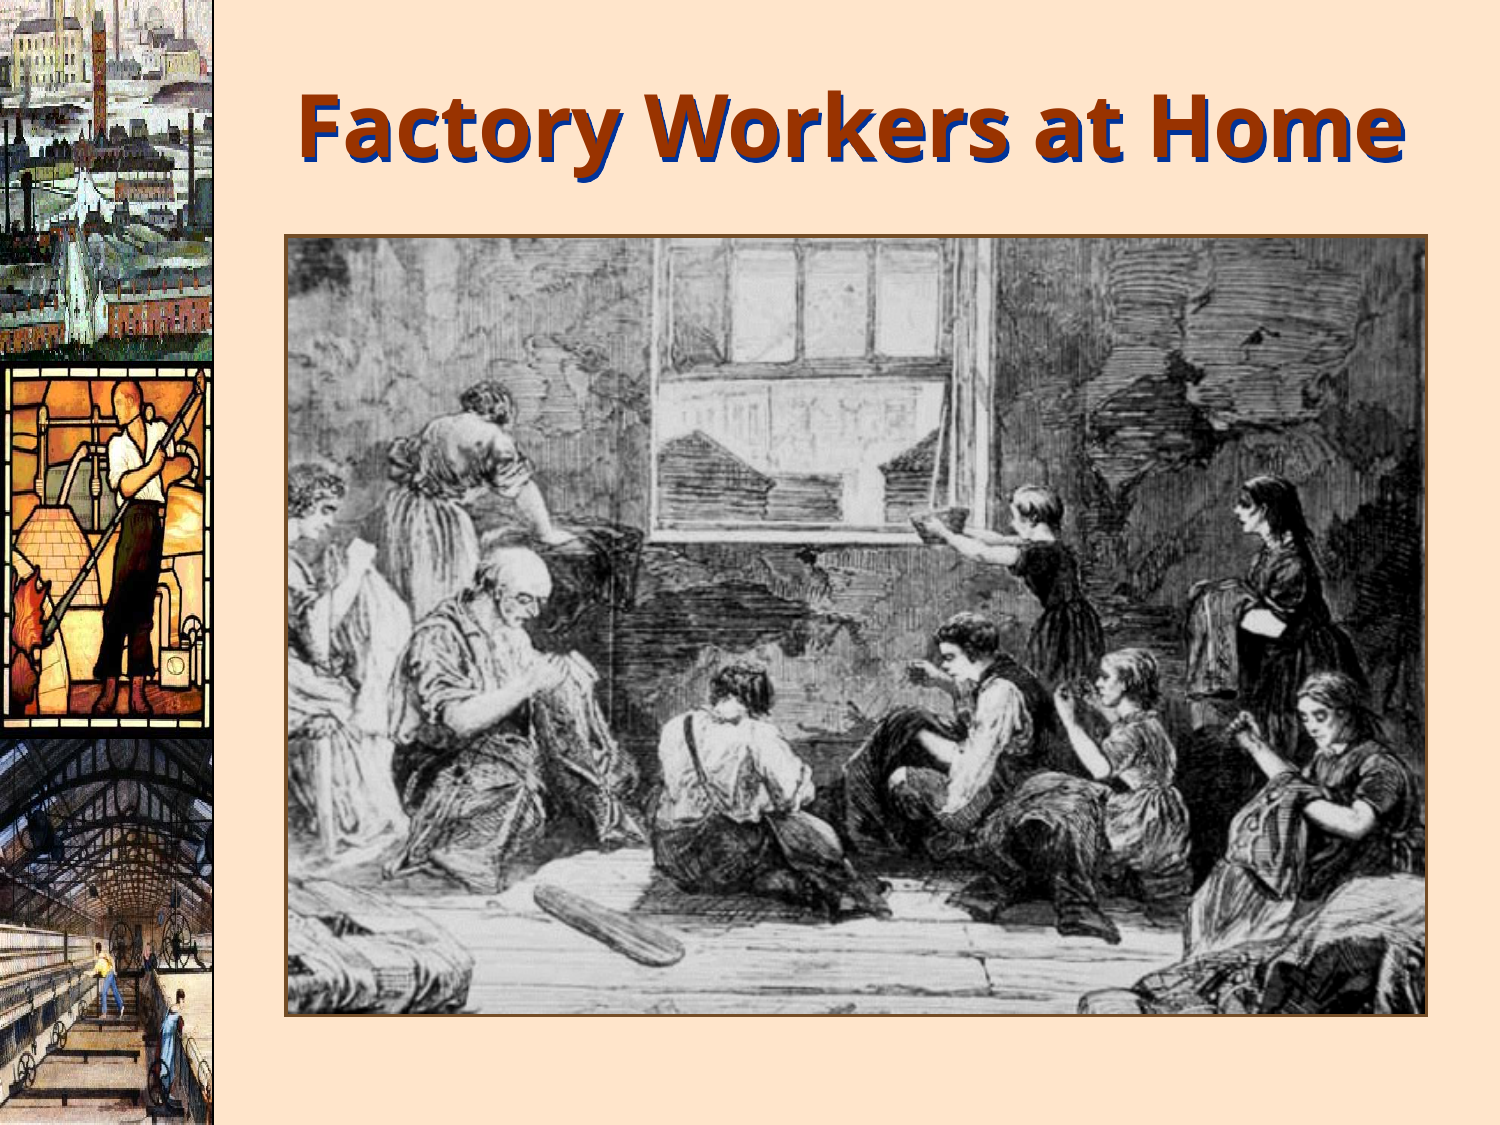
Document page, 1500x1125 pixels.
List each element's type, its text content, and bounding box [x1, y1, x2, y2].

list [287, 237, 1426, 1014]
picture [0, 362, 212, 737]
picture [0, 0, 212, 361]
picture [0, 739, 212, 1125]
text_box Factory Workers at Home [225, 62, 1475, 183]
